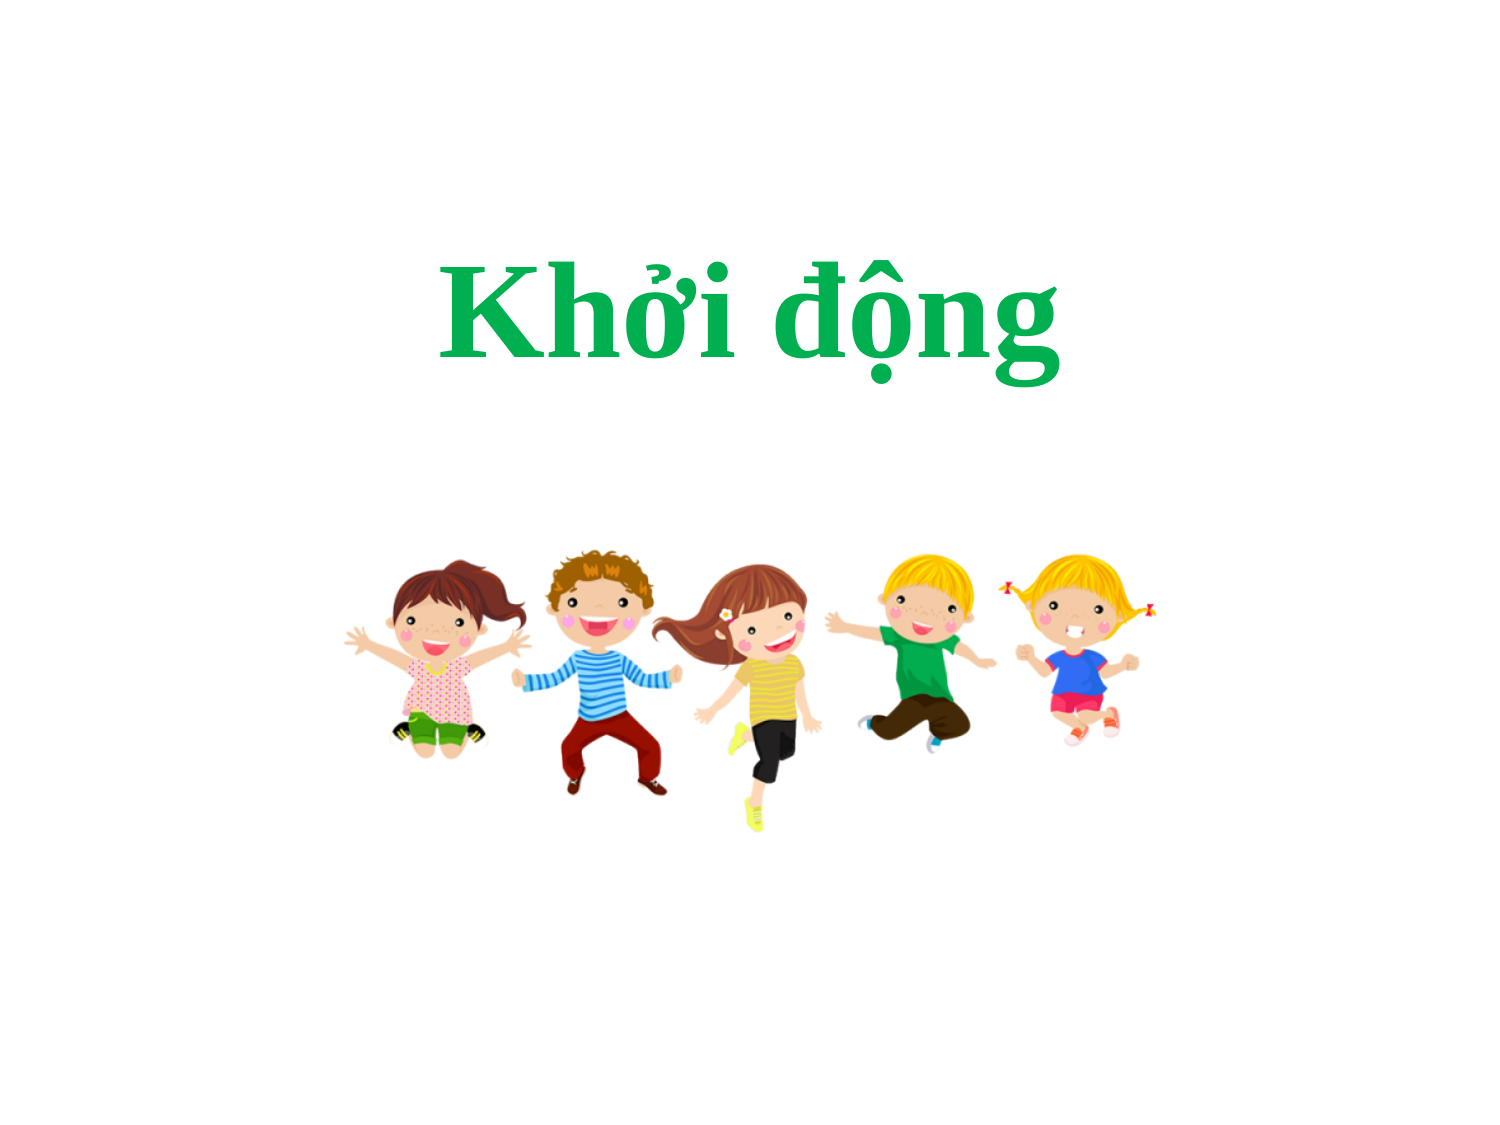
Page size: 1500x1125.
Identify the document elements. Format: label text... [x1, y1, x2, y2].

text_box Khởi động [391, 212, 1109, 393]
picture [343, 474, 1157, 847]
